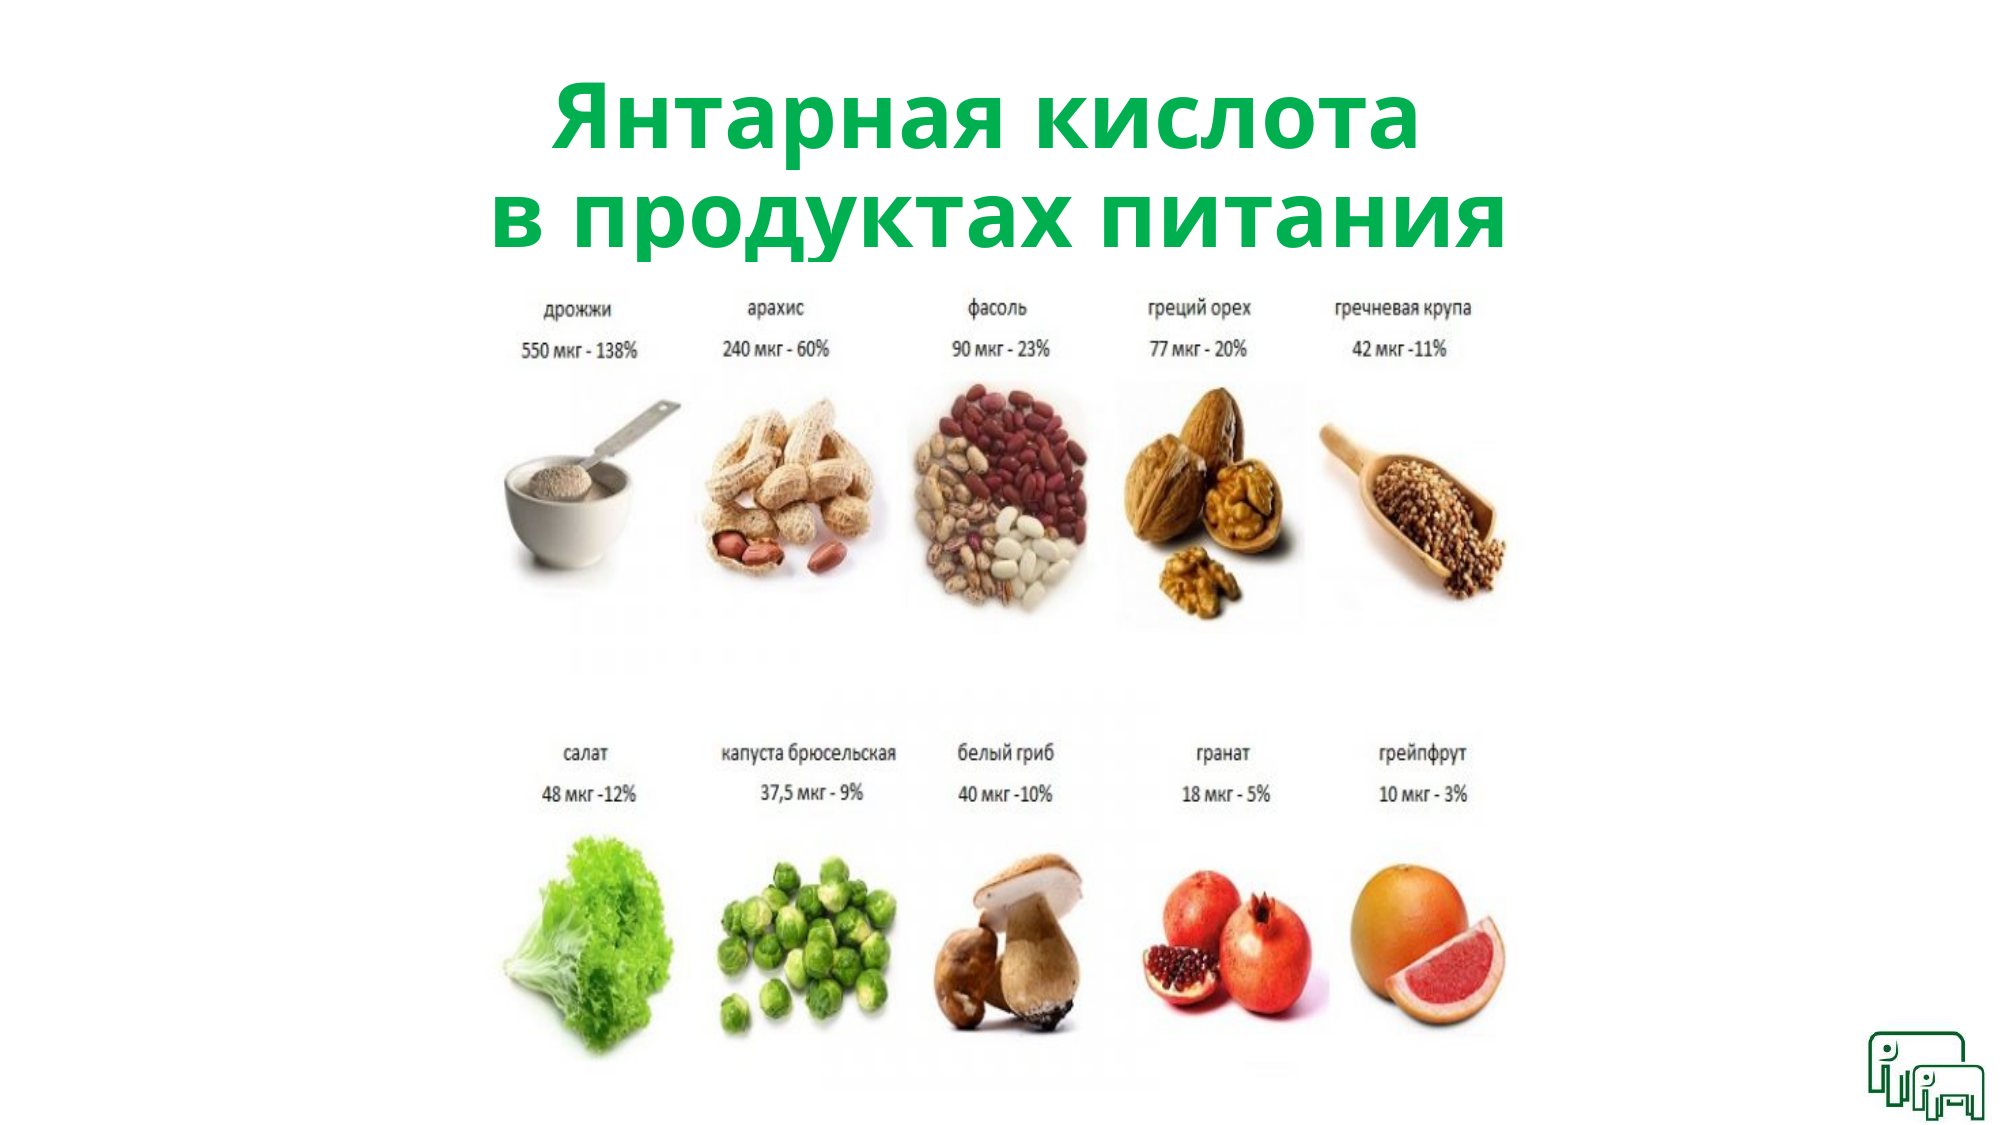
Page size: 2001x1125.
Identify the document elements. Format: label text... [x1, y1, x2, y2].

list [484, 262, 1528, 1090]
picture [1862, 1019, 1992, 1125]
title Янтарная кислота в продуктах питания [137, 59, 1863, 278]
